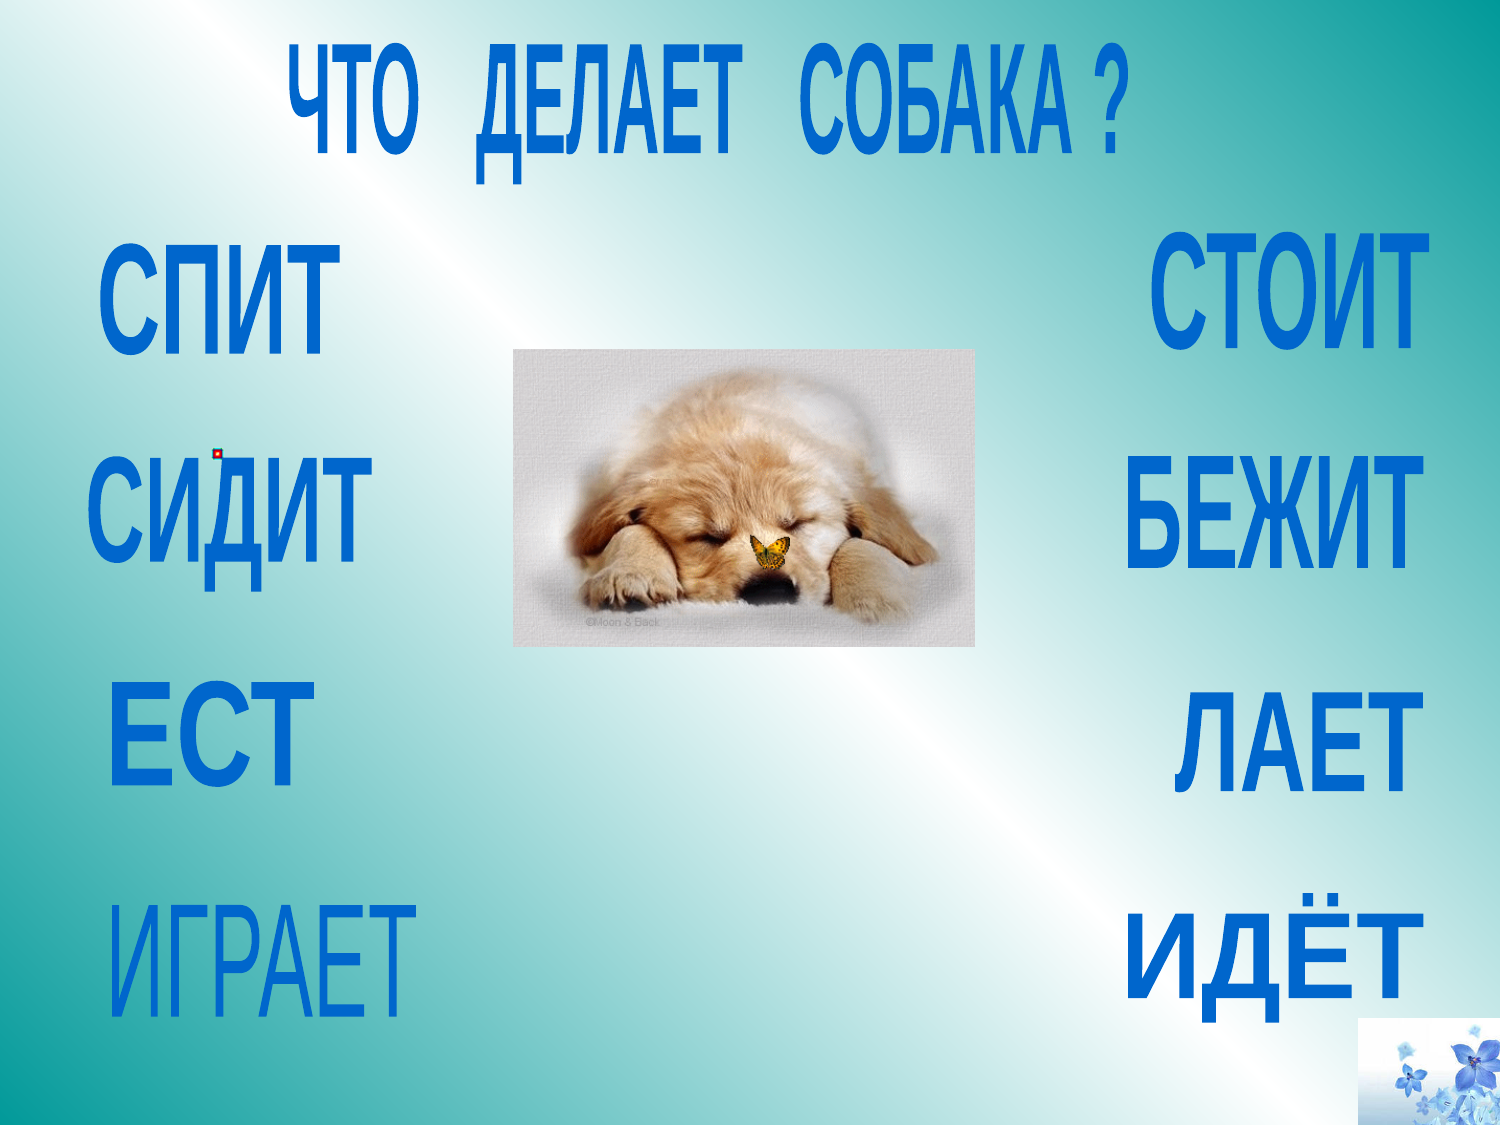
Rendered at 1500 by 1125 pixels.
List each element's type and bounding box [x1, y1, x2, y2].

picture [513, 349, 975, 647]
picture [1357, 1018, 1500, 1125]
picture [64, 148, 378, 462]
